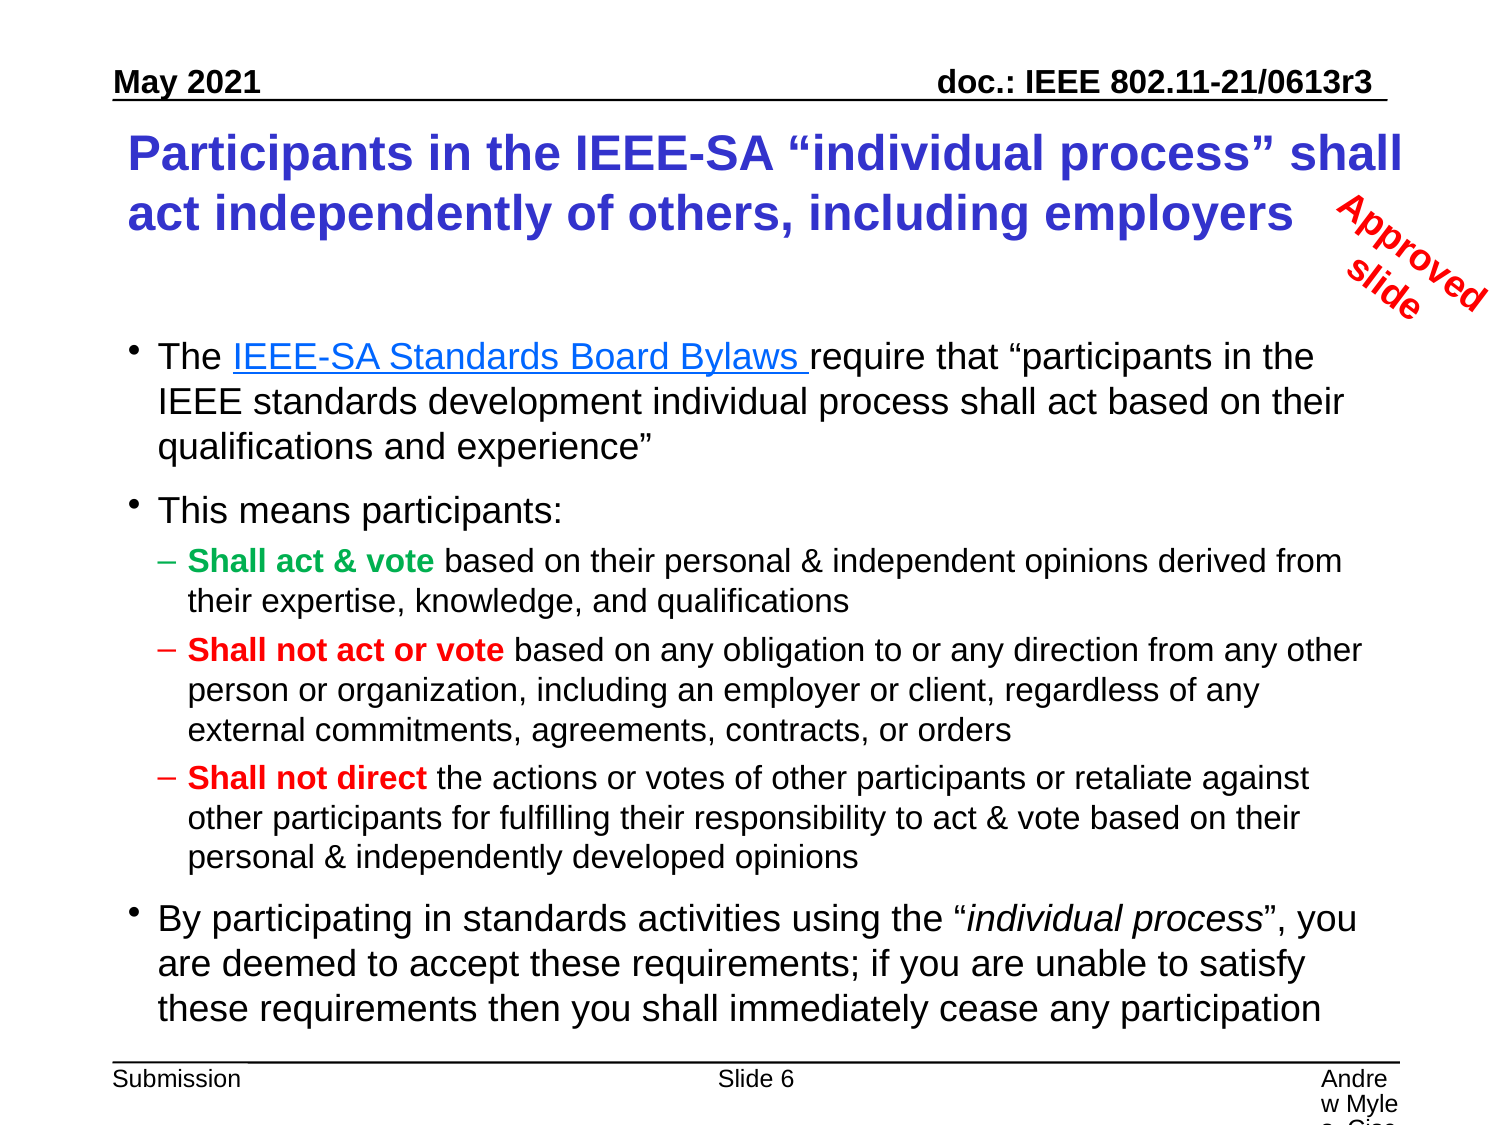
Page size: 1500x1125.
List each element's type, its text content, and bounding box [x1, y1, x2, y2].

title Participants in the IEEE-SA “individual process” shall act independently of others, including employers [112, 112, 1475, 288]
text_box Approved slide [1237, 146, 1500, 425]
footer Andrew Myles, Cisco [1320, 1061, 1402, 1093]
list The IEEE-SA Standards Board Bylaws require that “participants in the IEEE standards development individual process shall act based on their qualifications and experience” This means participants: Shall act & vote based on their personal & independent opinions derived from their expertise, knowledge, and qualifications Shall not act or vote based on any obligation to or any direction from any other person or organization, including an employer or client, regardless of any external commitments, agreements, contracts, or orders Shall not direct the actions or votes of other participants or retaliate against other participants for fulfilling their responsibility to act & vote based on their personal & independently developed opinions By participating in standards activities using the “individual process”, you are deemed to accept these requirements; if you are unable to satisfy these requirements then you shall immediately cease any participation [112, 324, 1388, 1000]
slide_number Slide 6 [709, 1061, 803, 1093]
